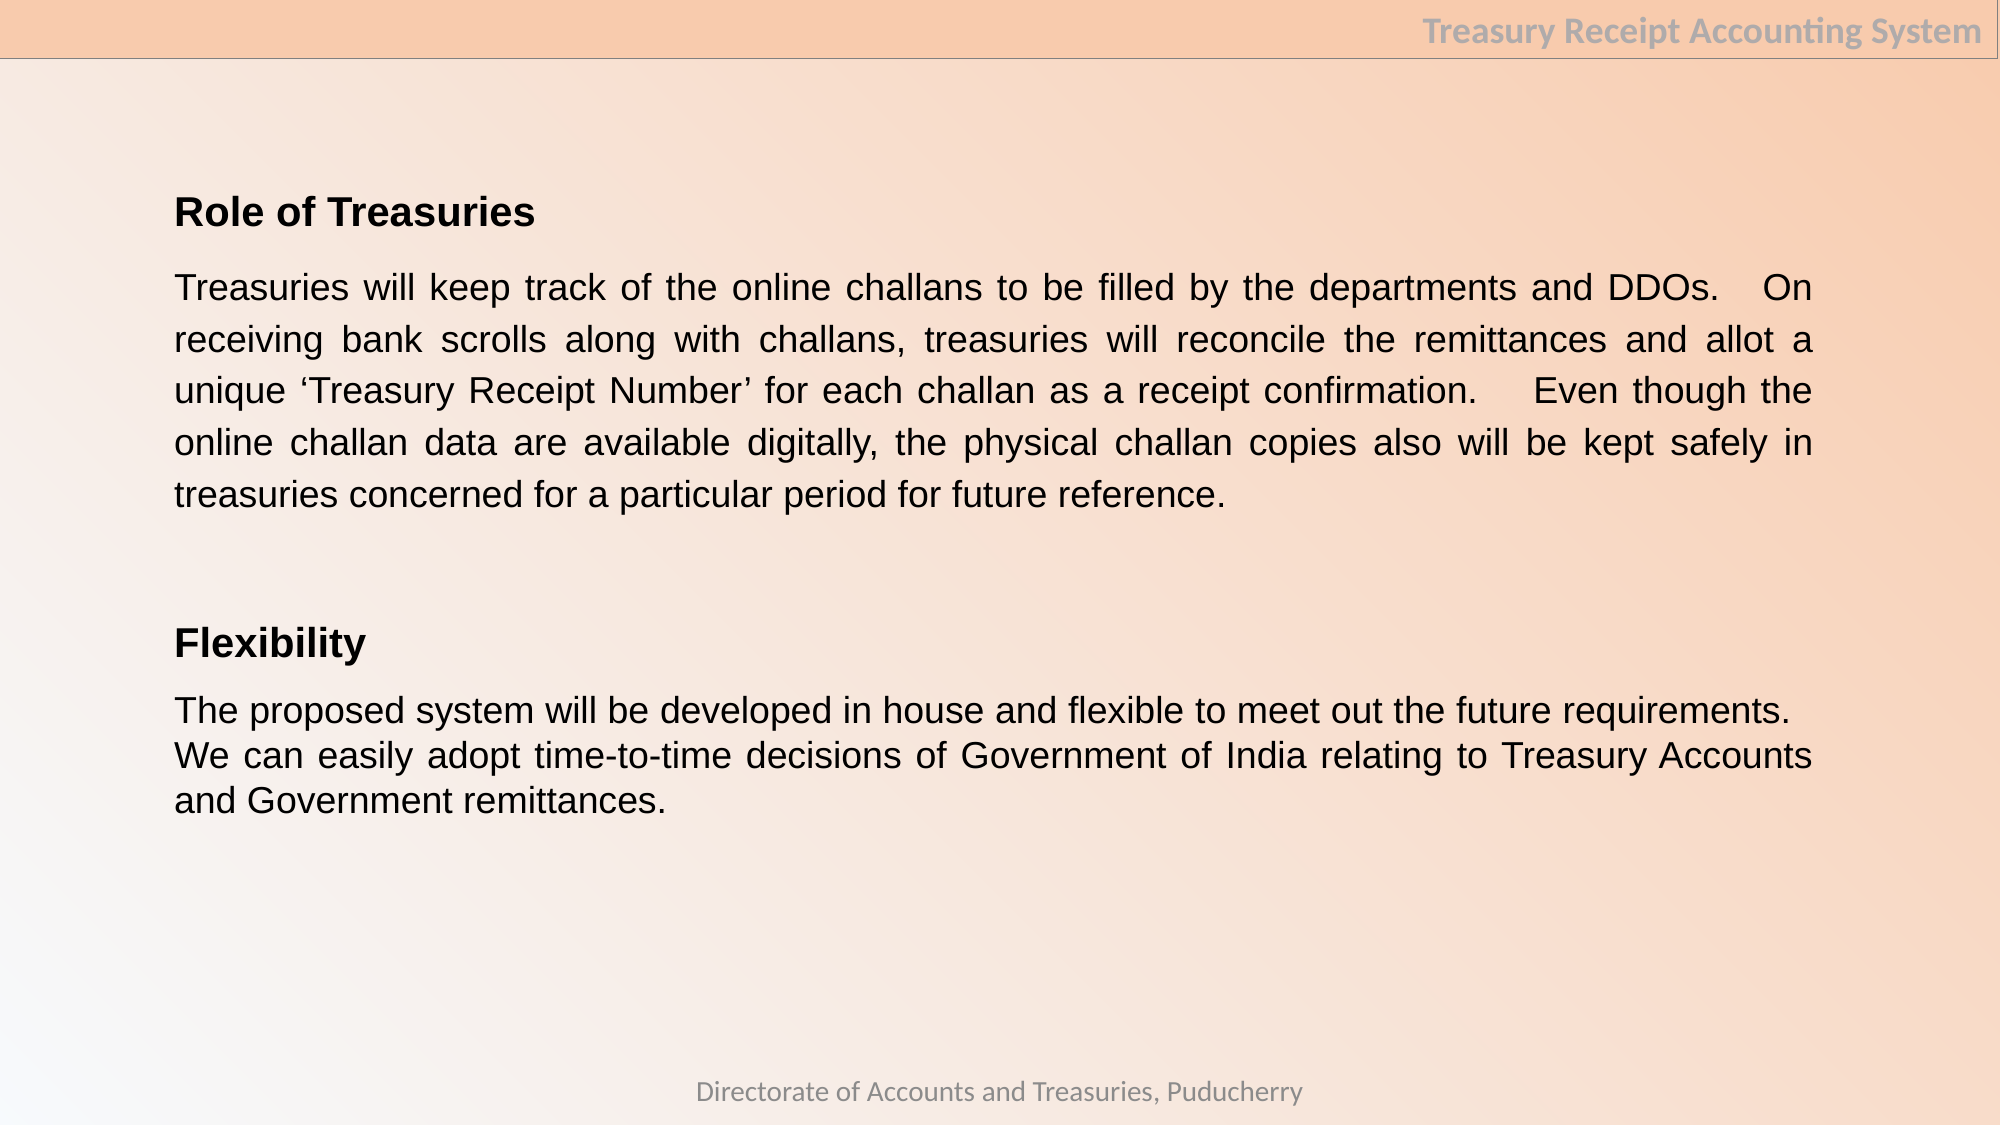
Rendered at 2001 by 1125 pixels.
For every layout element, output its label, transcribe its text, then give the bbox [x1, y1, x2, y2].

text_box Role of Treasuries Treasuries will keep track of the online challans to be filled by the departments and DDOs. On receiving bank scrolls along with challans, treasuries will reconcile the remittances and allot a unique ‘Treasury Receipt Number’ for each challan as a receipt confirmation. Even though the online challan data are available digitally, the physical challan copies also will be kept safely in treasuries concerned for a particular period for future reference. Flexibility The proposed system will be developed in house and flexible to meet out the future requirements. We can easily adopt time-to-time decisions of Government of India relating to Treasury Accounts and Government remittances. [159, 170, 1829, 829]
text_box Treasury Receipt Accounting System [0, 0, 1998, 59]
footer Directorate of Accounts and Treasuries, Puducherry [0, 1059, 2000, 1120]
